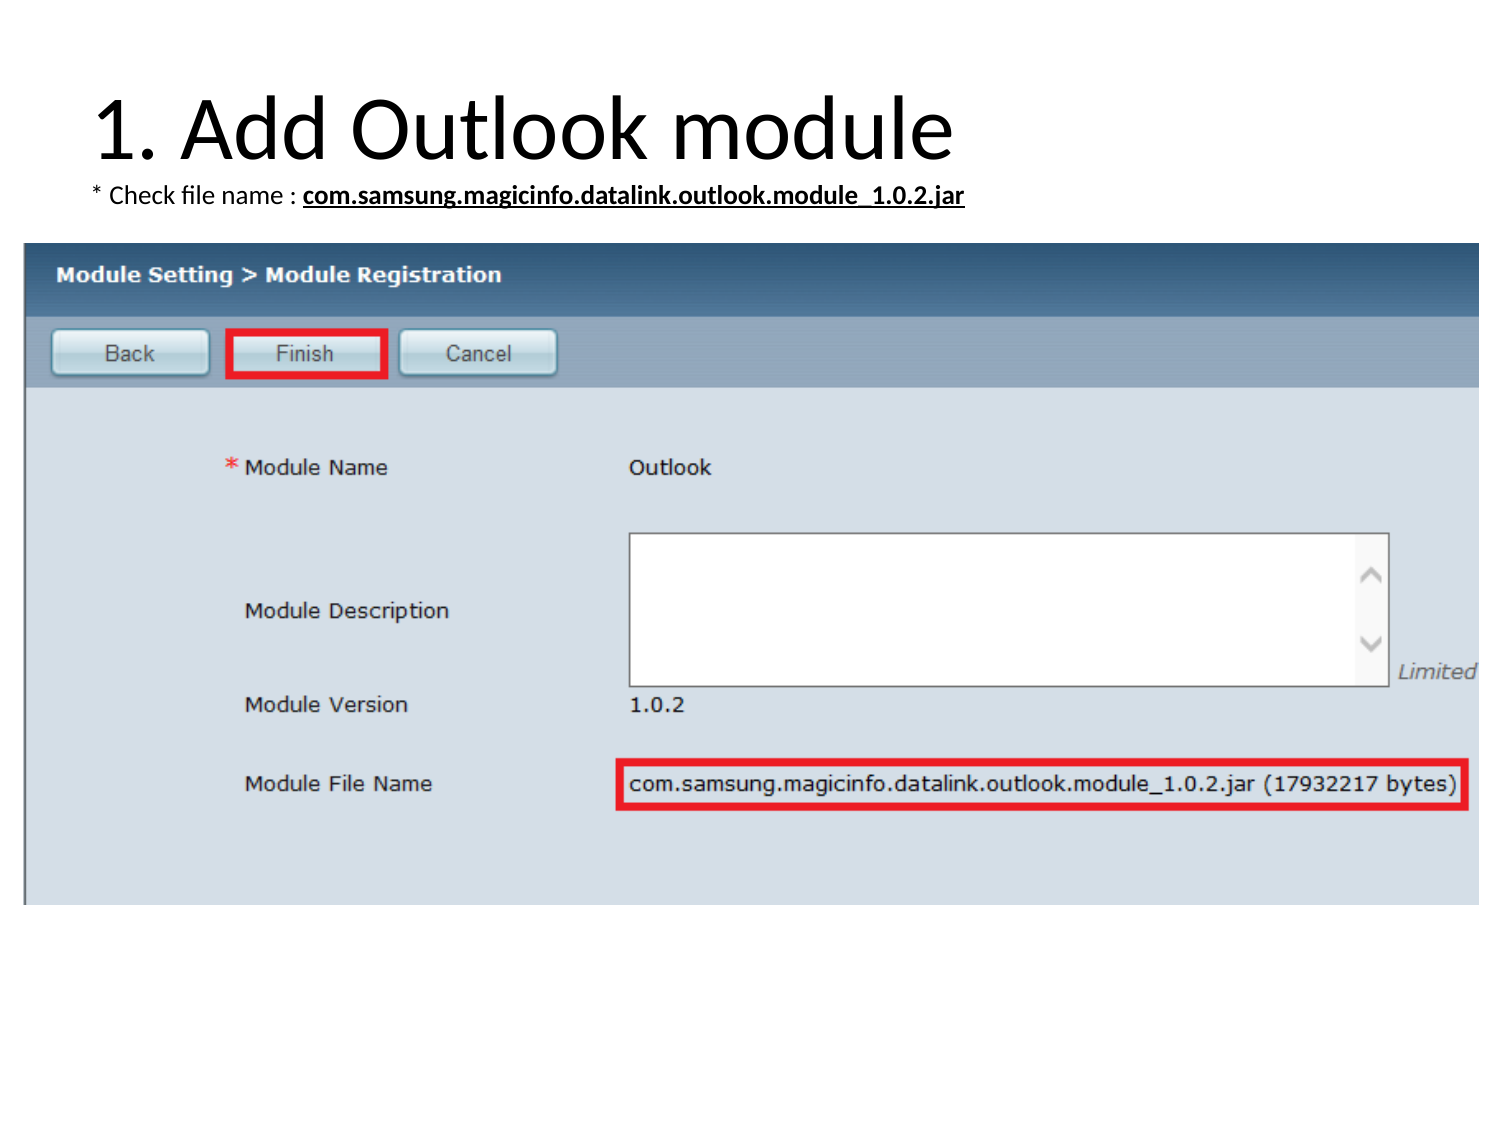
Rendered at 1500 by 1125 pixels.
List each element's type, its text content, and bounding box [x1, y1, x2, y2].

picture [23, 243, 1479, 906]
title 1. Add Outlook module * Check file name : com.samsung.magicinfo.datalink.outlook.module_1.0.2.jar [75, 45, 1425, 233]
